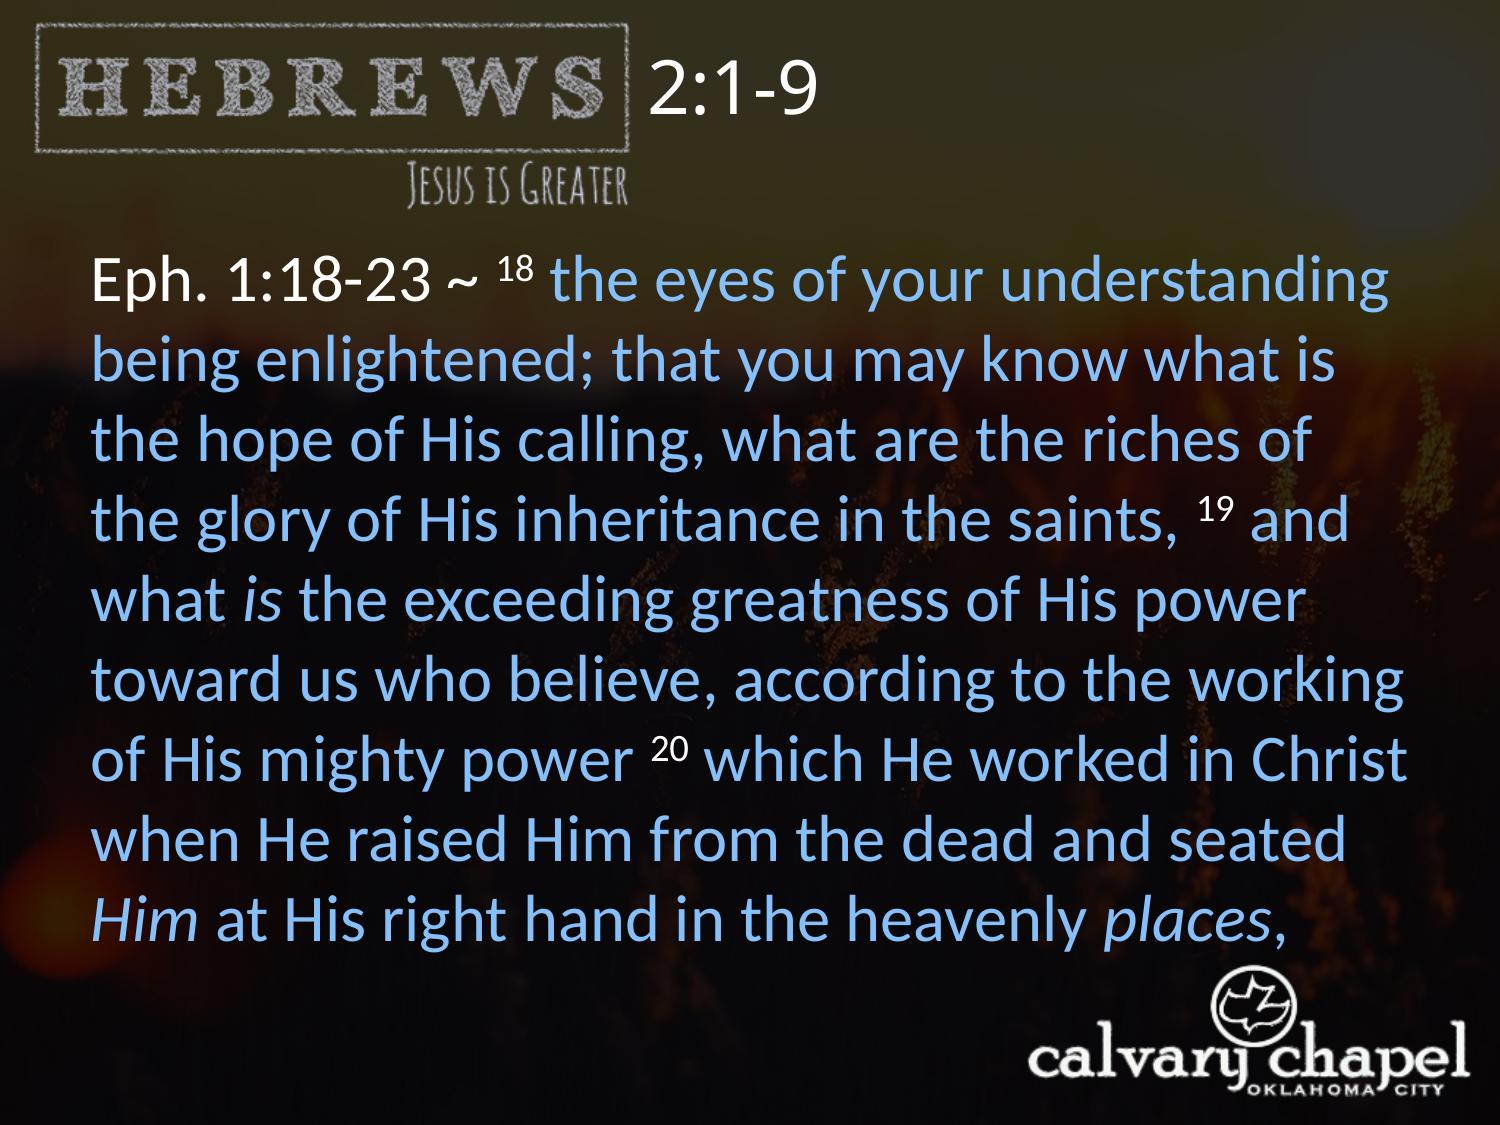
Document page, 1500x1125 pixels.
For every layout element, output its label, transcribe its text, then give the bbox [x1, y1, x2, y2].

text_box Eph. 1:18-23 ~ 18 the eyes of your understanding being enlightened; that you may know what is the hope of His calling, what are the riches of the glory of His inheritance in the saints, 19 and what is the exceeding greatness of His power toward us who believe, according to the working of His mighty power 20 which He worked in Christ when He raised Him from the dead and seated Him at His right hand in the heavenly places, [76, 227, 1427, 962]
text_box 2:1-9 [632, 32, 1130, 138]
picture [0, 0, 1500, 1125]
